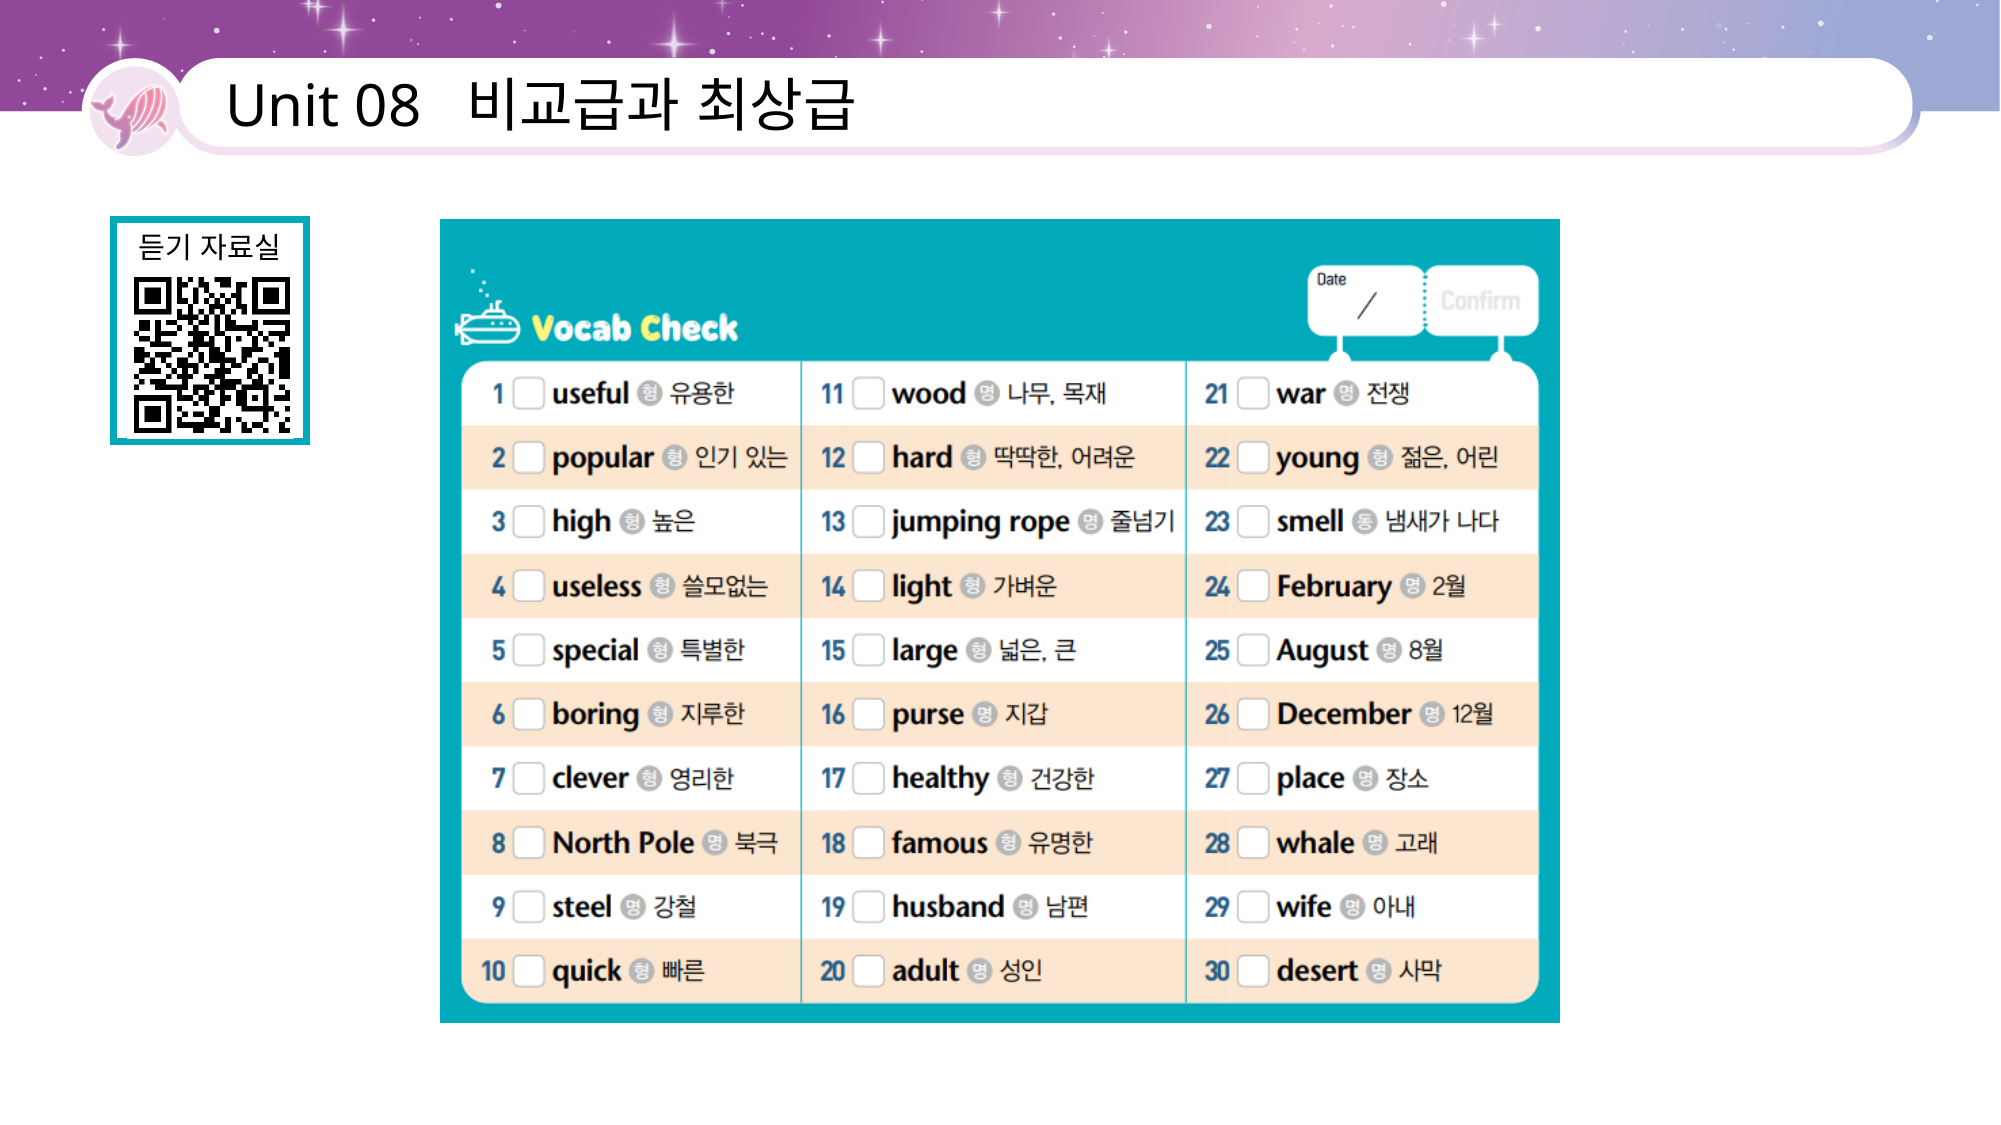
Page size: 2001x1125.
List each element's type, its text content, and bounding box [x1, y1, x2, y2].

title Unit 08 비교급과 최상급 [210, 54, 1915, 162]
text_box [113, 219, 307, 442]
picture [0, 0, 2000, 1125]
